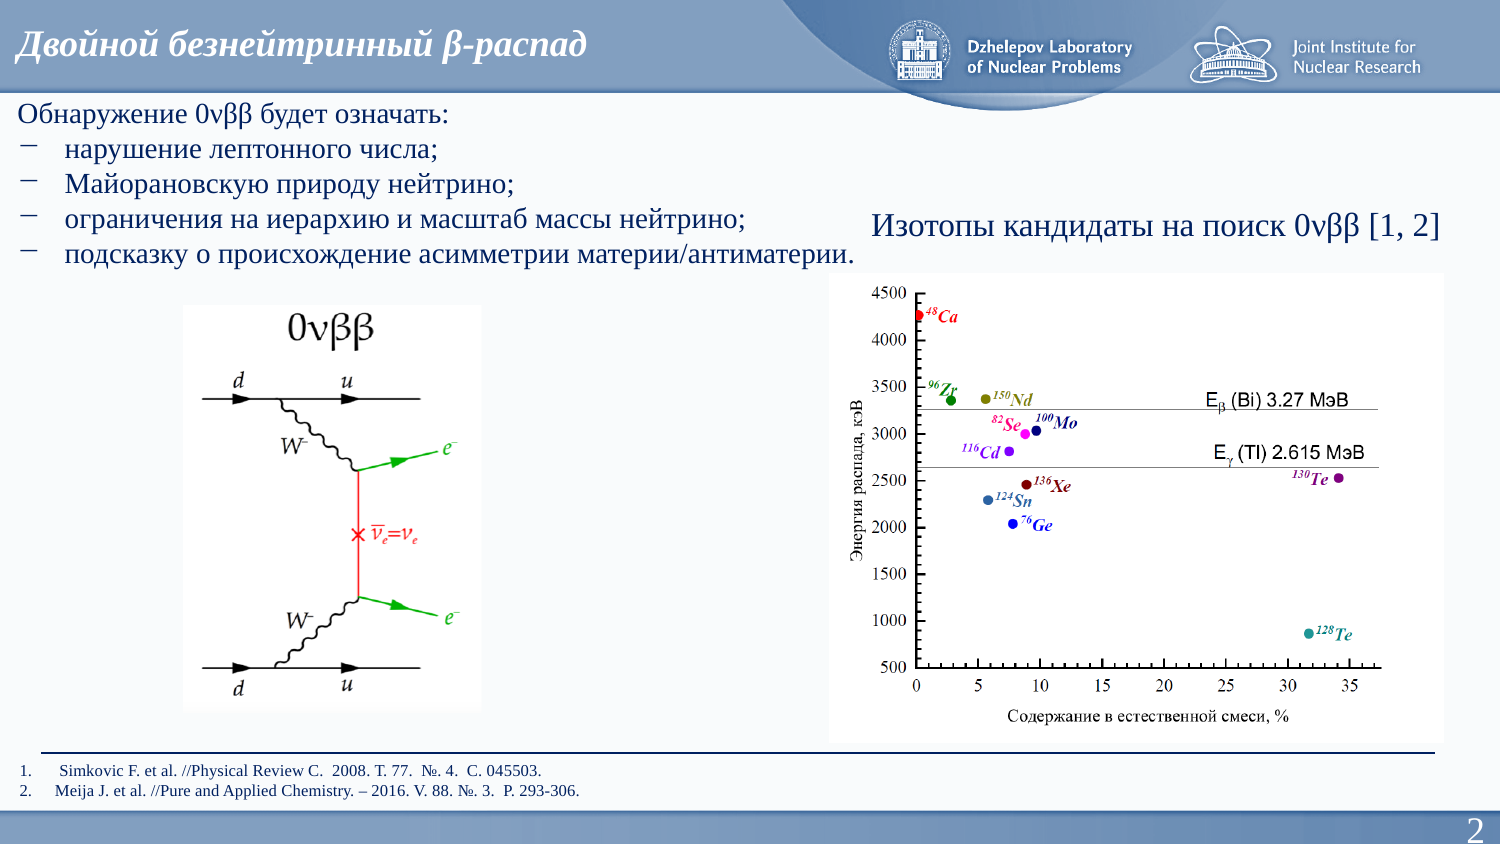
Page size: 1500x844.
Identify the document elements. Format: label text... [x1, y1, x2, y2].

text_box Двойной безнейтринный β-распад [17, 13, 786, 73]
picture [829, 273, 1445, 743]
text_box Изотопы кандидаты на поиск 0νββ [1, 2] [856, 196, 1467, 251]
text_box 2 [1149, 811, 1500, 844]
text_box Simkovic F. et al. //Physical Review C. 2008. Т. 77. №. 4. С. 045503. Meija J. et al. //Pure and Applied Chemistry. – 2016. V. 88. №. 3. P. 293-306. [2, 752, 1444, 808]
picture [182, 305, 482, 713]
text_box Обнаружение 0νββ будет означать: нарушение лептонного числа; Майорановскую природу нейтрино; ограничения на иерархию и масштаб массы нейтрино; подсказку о происхождение асимметрии материи/антиматерии. [2, 87, 1034, 277]
